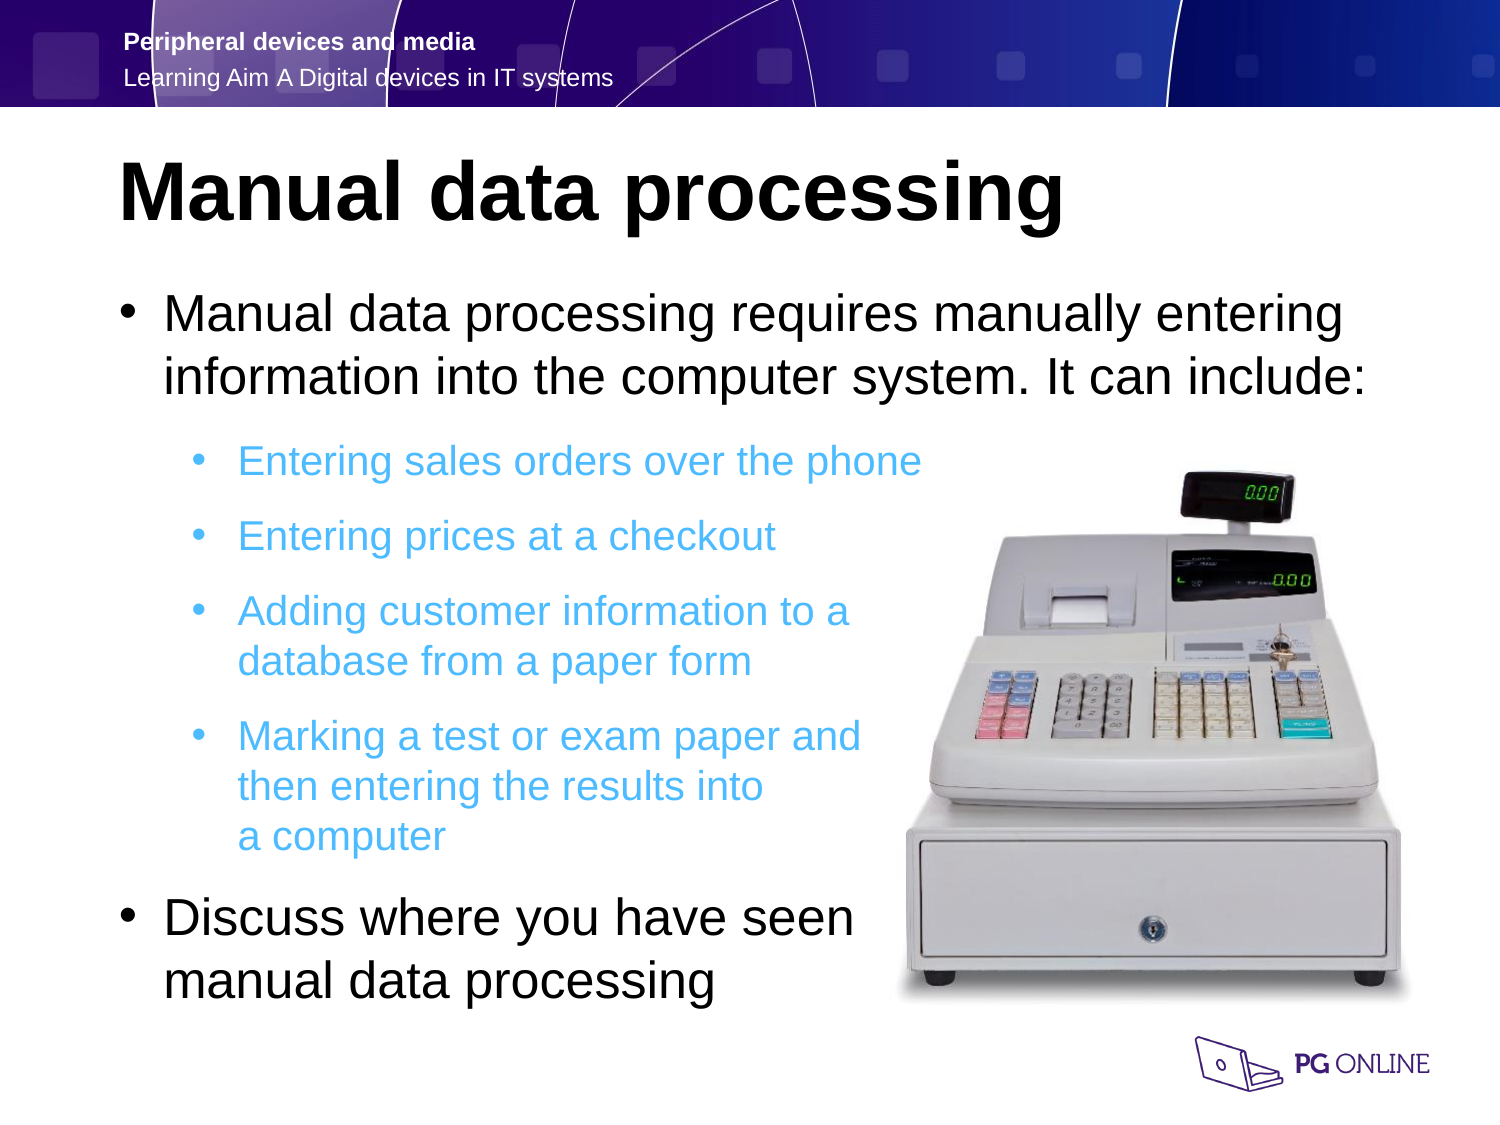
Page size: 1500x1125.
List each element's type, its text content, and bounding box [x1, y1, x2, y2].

picture [881, 461, 1431, 1023]
list Manual data processing requires manually entering information into the computer system. It can include: Entering sales orders over the phone Entering prices at a checkout Adding customer information to a database from a paper form Marking a test or exam paper and then entering the results into a computer Discuss where you have seen manual data processing [118, 279, 1398, 847]
picture [1194, 1036, 1430, 1092]
picture [0, 0, 1500, 107]
list Manual data processing [118, 148, 1401, 259]
